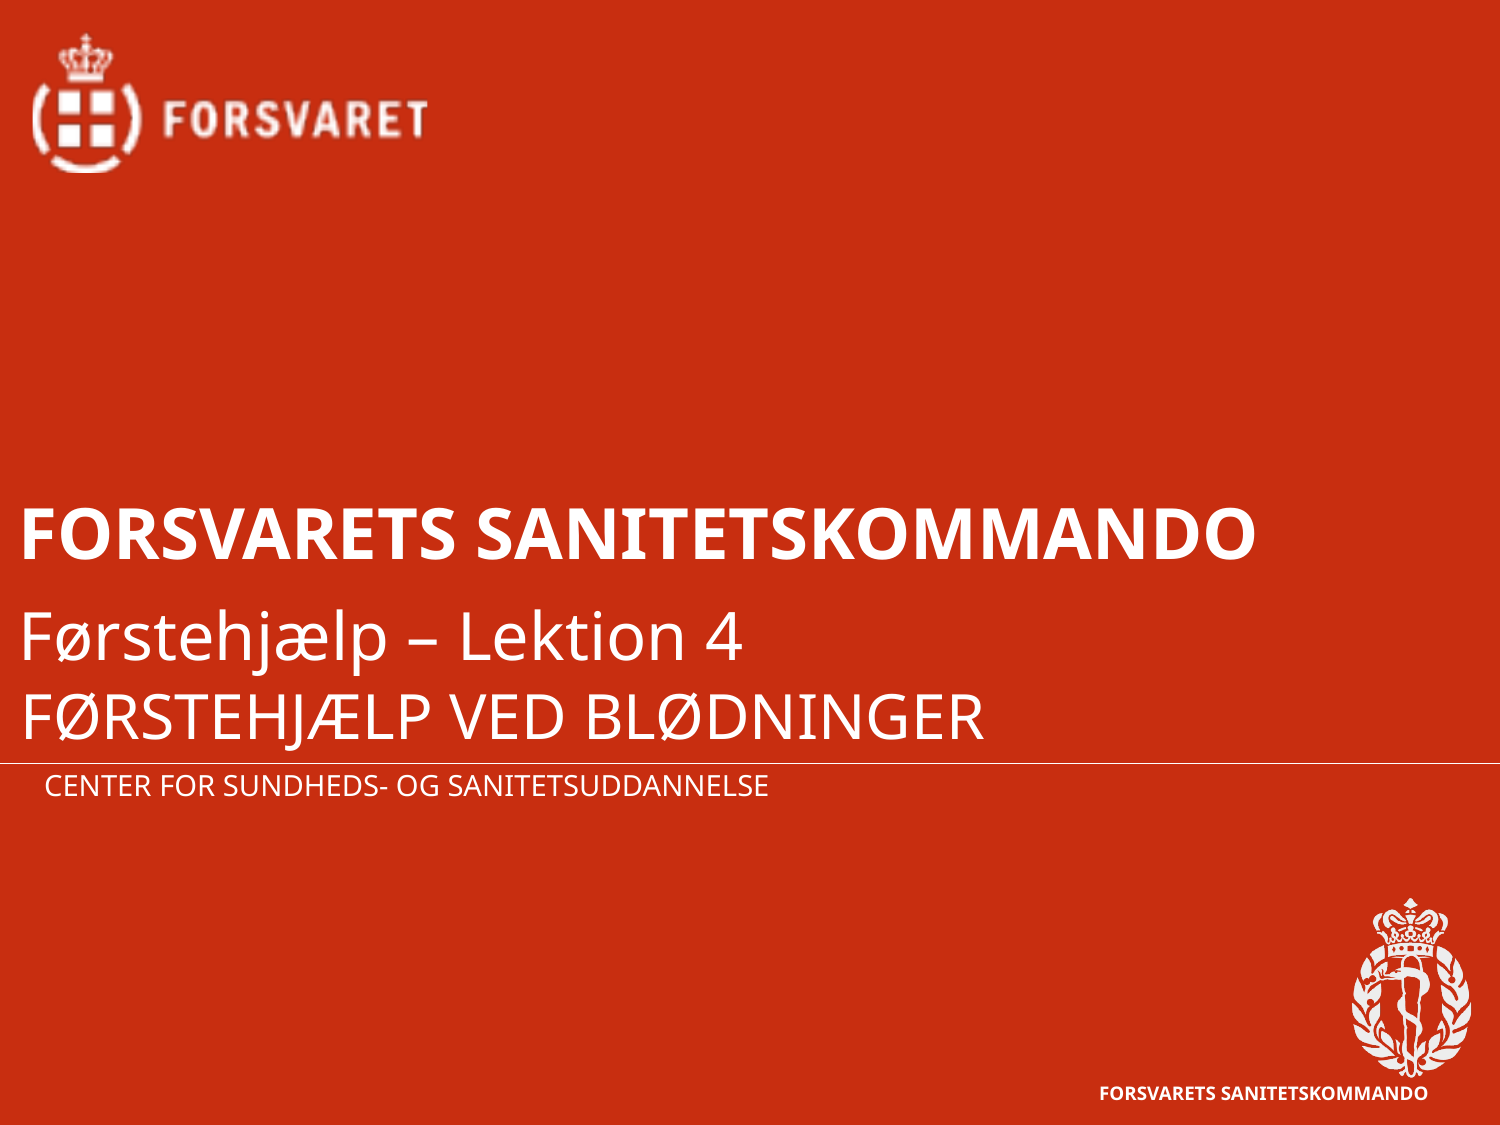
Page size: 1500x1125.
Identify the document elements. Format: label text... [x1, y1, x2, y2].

text_box Førstehjælp – Lektion 4 [3, 586, 1360, 696]
picture [1322, 861, 1500, 1113]
text_box Førstehjælp ved blødninger [5, 680, 1365, 760]
